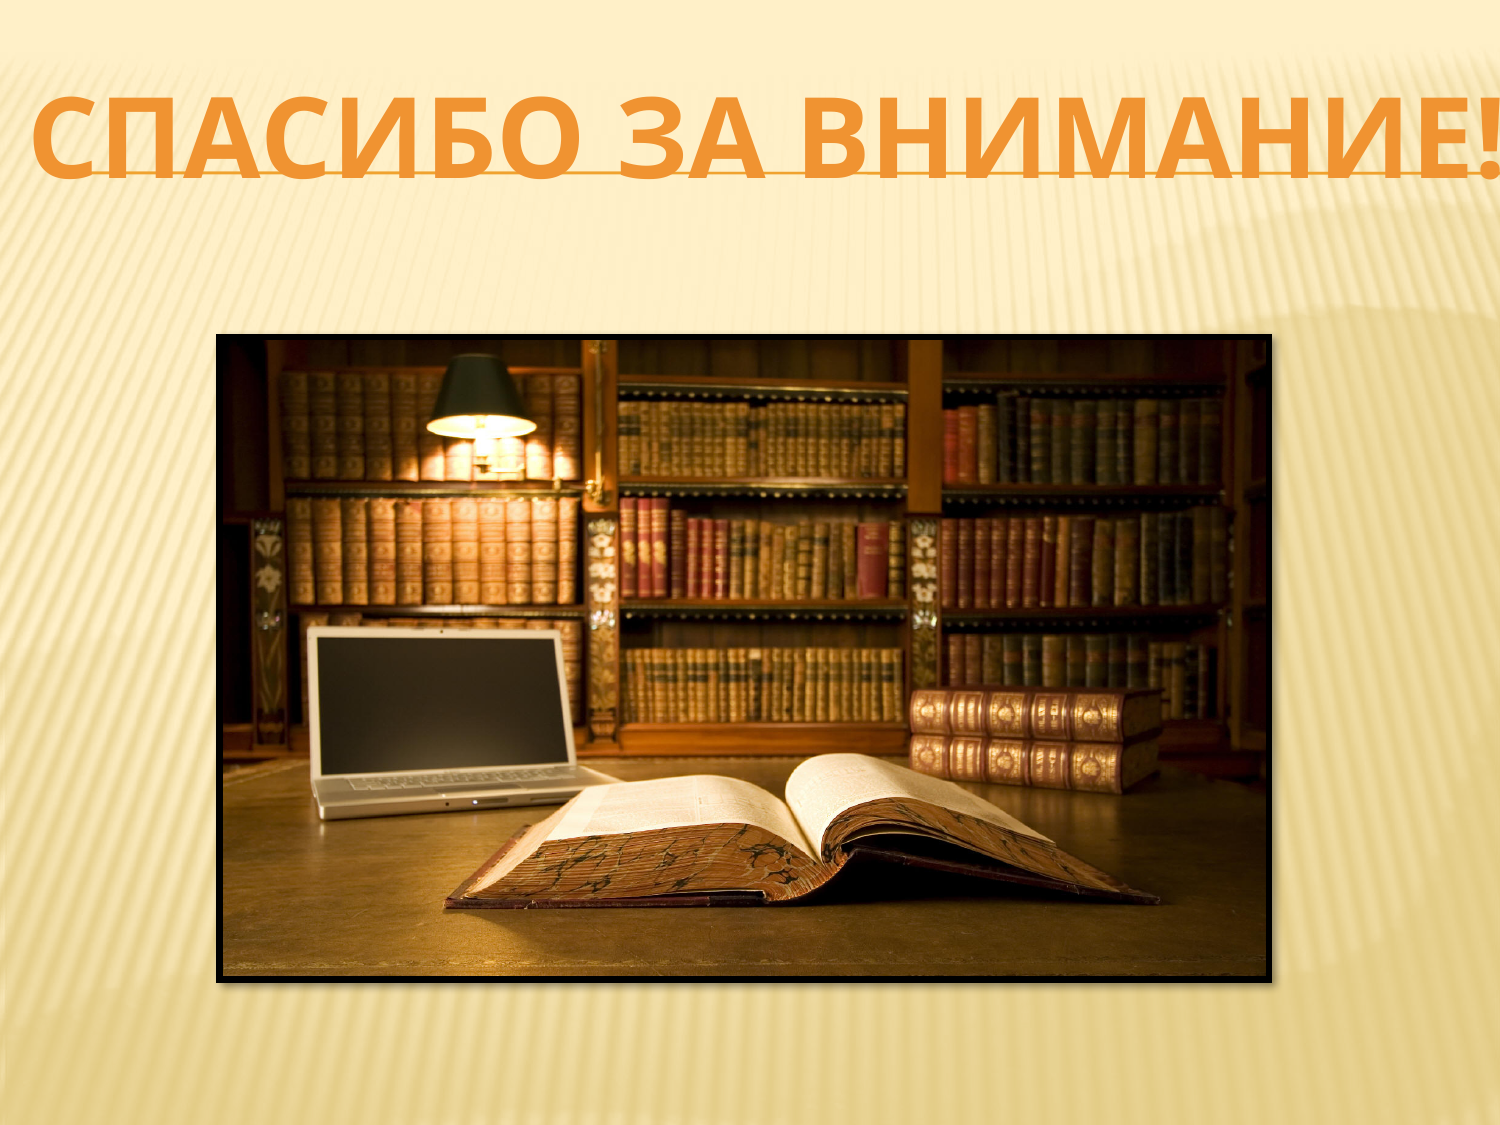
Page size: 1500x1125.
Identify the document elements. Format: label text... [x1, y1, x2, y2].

text_box Спасибо за внимание! [0, 58, 1500, 209]
picture [222, 339, 1266, 977]
